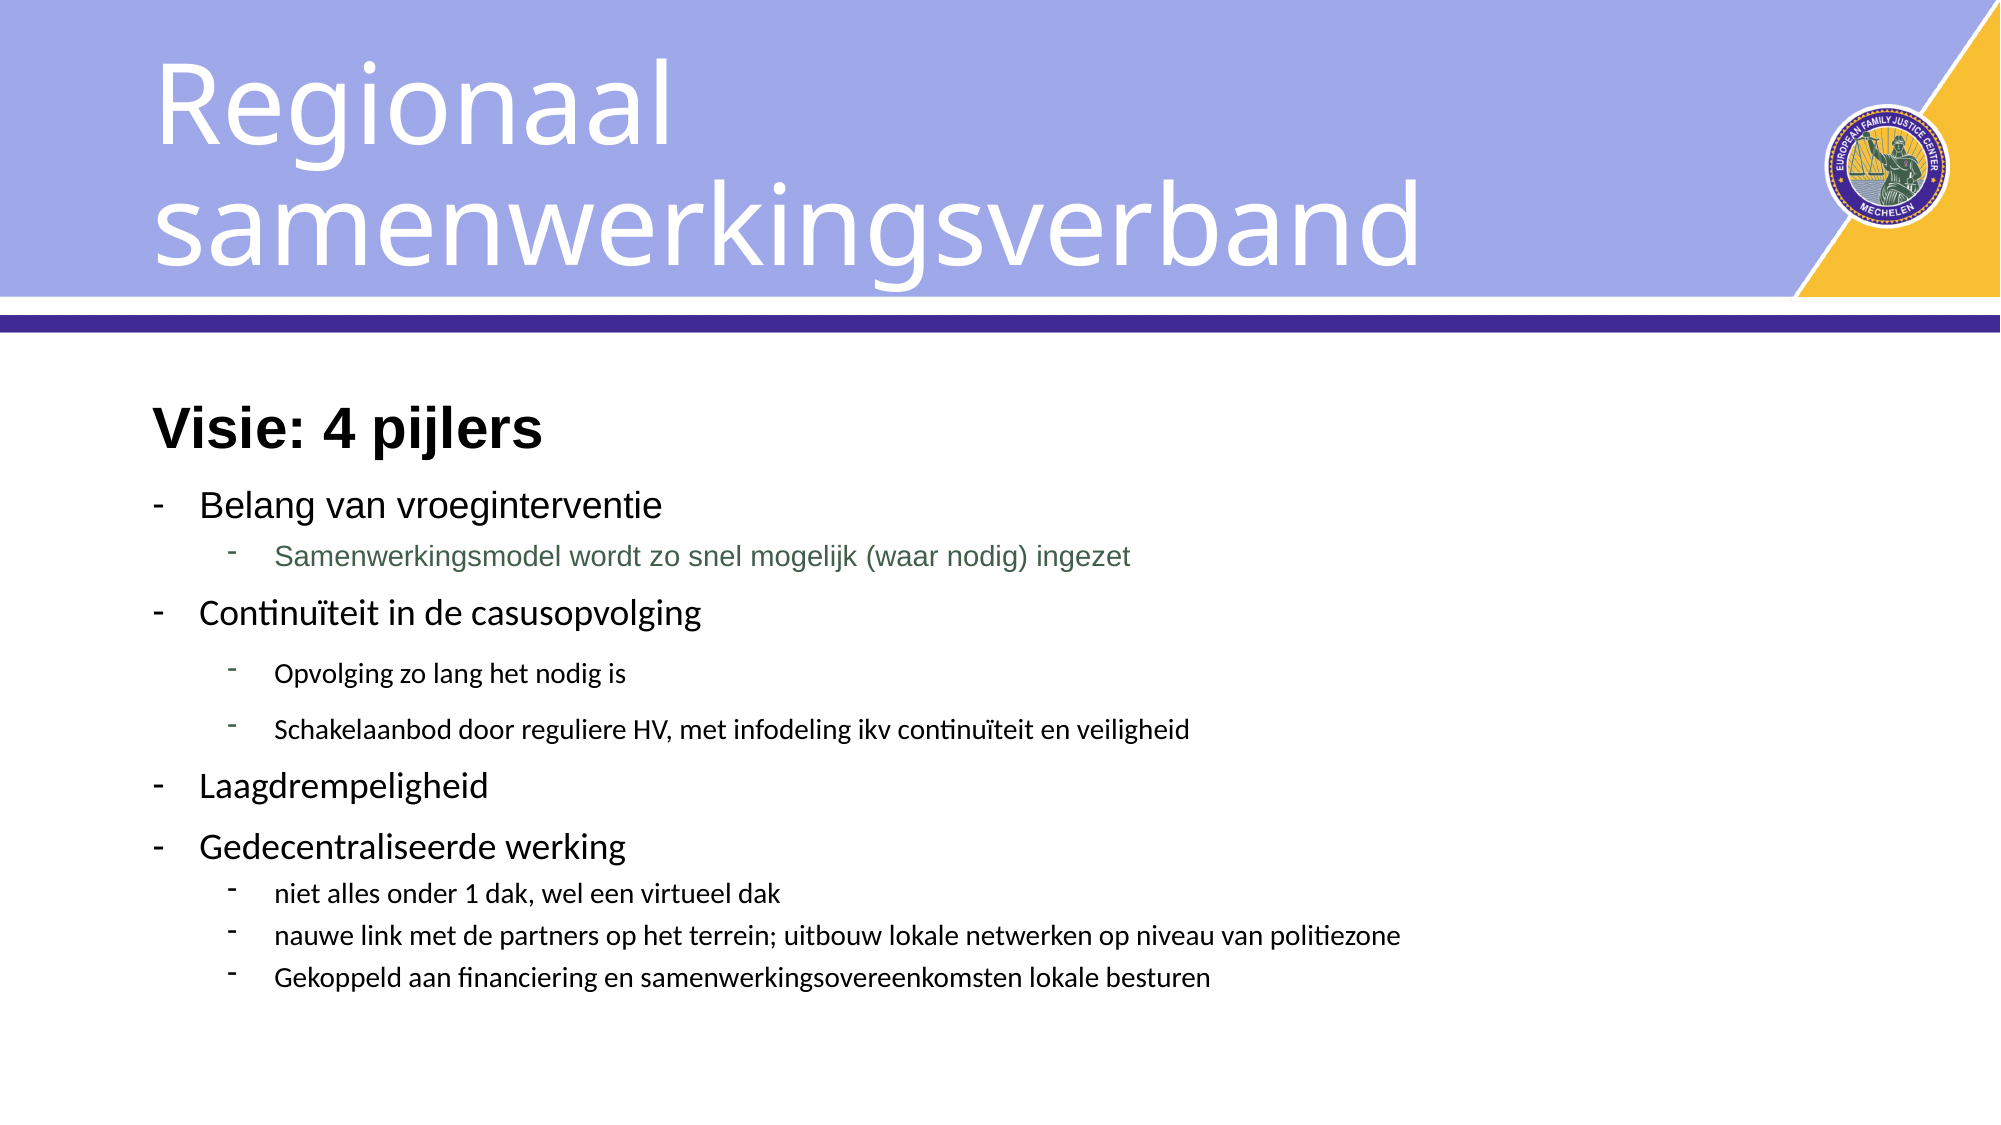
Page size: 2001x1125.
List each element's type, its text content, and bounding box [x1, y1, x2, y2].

title Regionaal samenwerkingsverband [137, 59, 1863, 278]
list Visie: 4 pijlers Belang van vroeginterventie Samenwerkingsmodel wordt zo snel mogelijk (waar nodig) ingezet Continuïteit in de casusopvolging Opvolging zo lang het nodig is Schakelaanbod door reguliere HV, met infodeling ikv continuïteit en veiligheid Laagdrempeligheid Gedecentraliseerde werking niet alles onder 1 dak, wel een virtueel dak nauwe link met de partners op het terrein; uitbouw lokale netwerken op niveau van politiezone Gekoppeld aan financiering en samenwerkingsovereenkomsten lokale besturen [137, 383, 1863, 1098]
picture [0, 0, 2000, 334]
